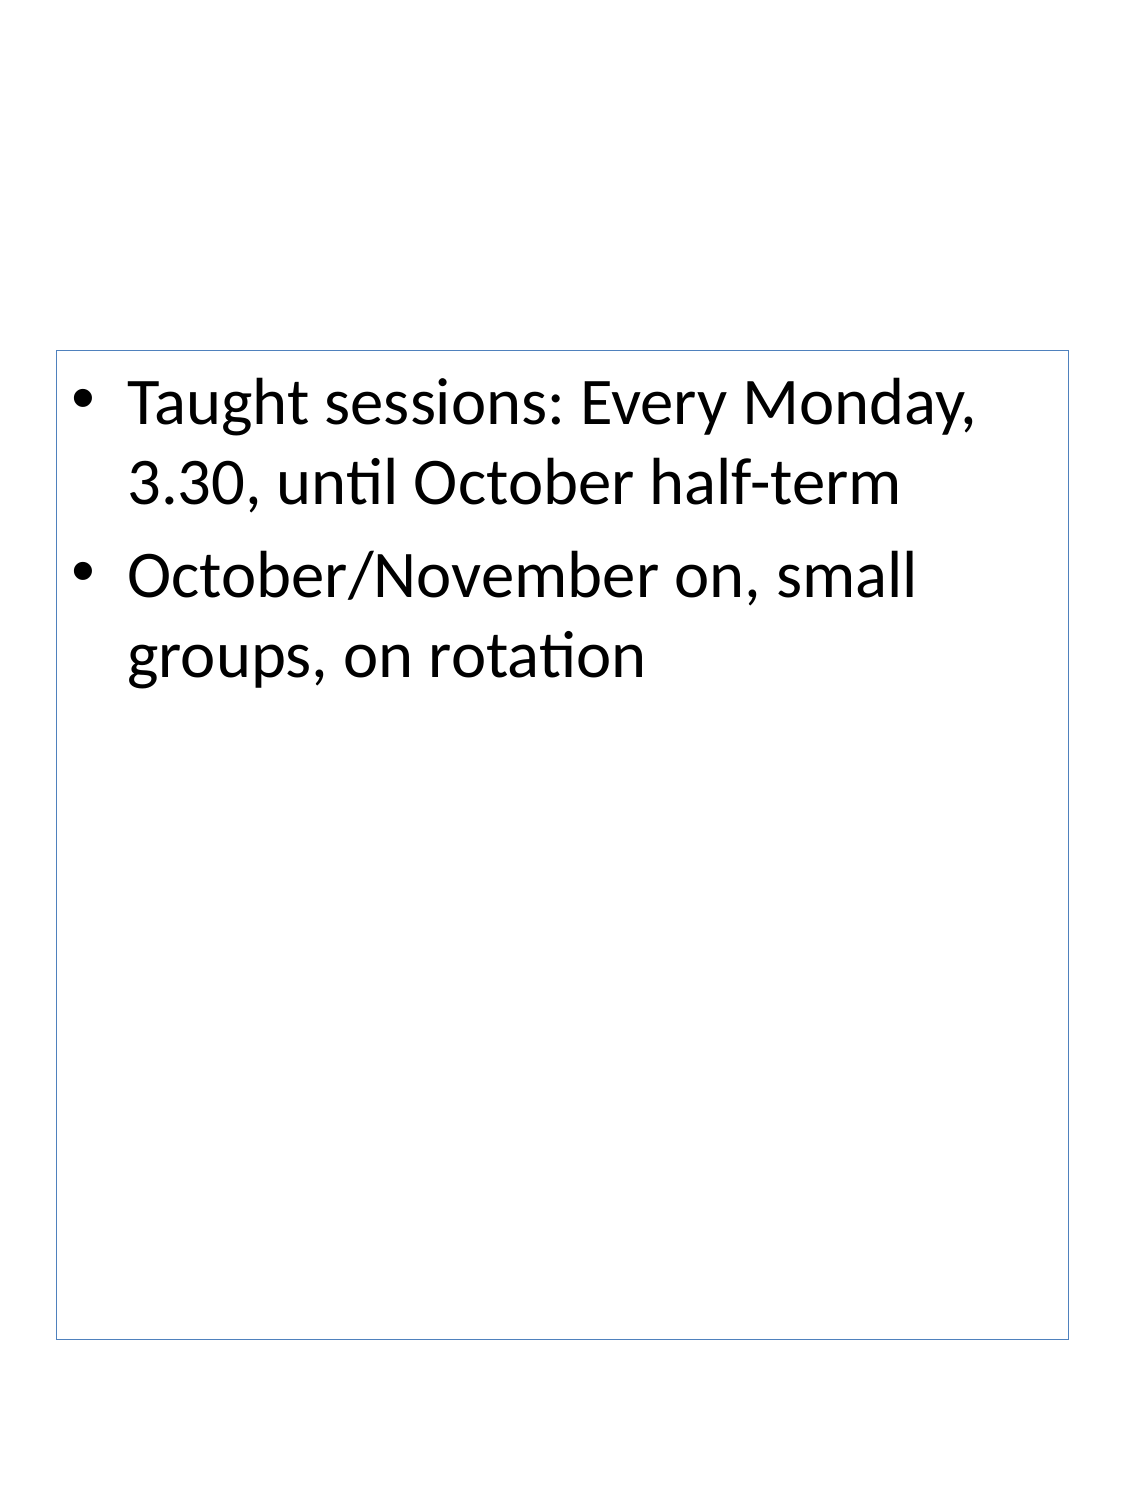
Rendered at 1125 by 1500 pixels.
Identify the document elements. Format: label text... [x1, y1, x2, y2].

list Taught sessions: Every Monday, 3.30, until October half-term October/November on, small groups, on rotation [56, 350, 1069, 1340]
